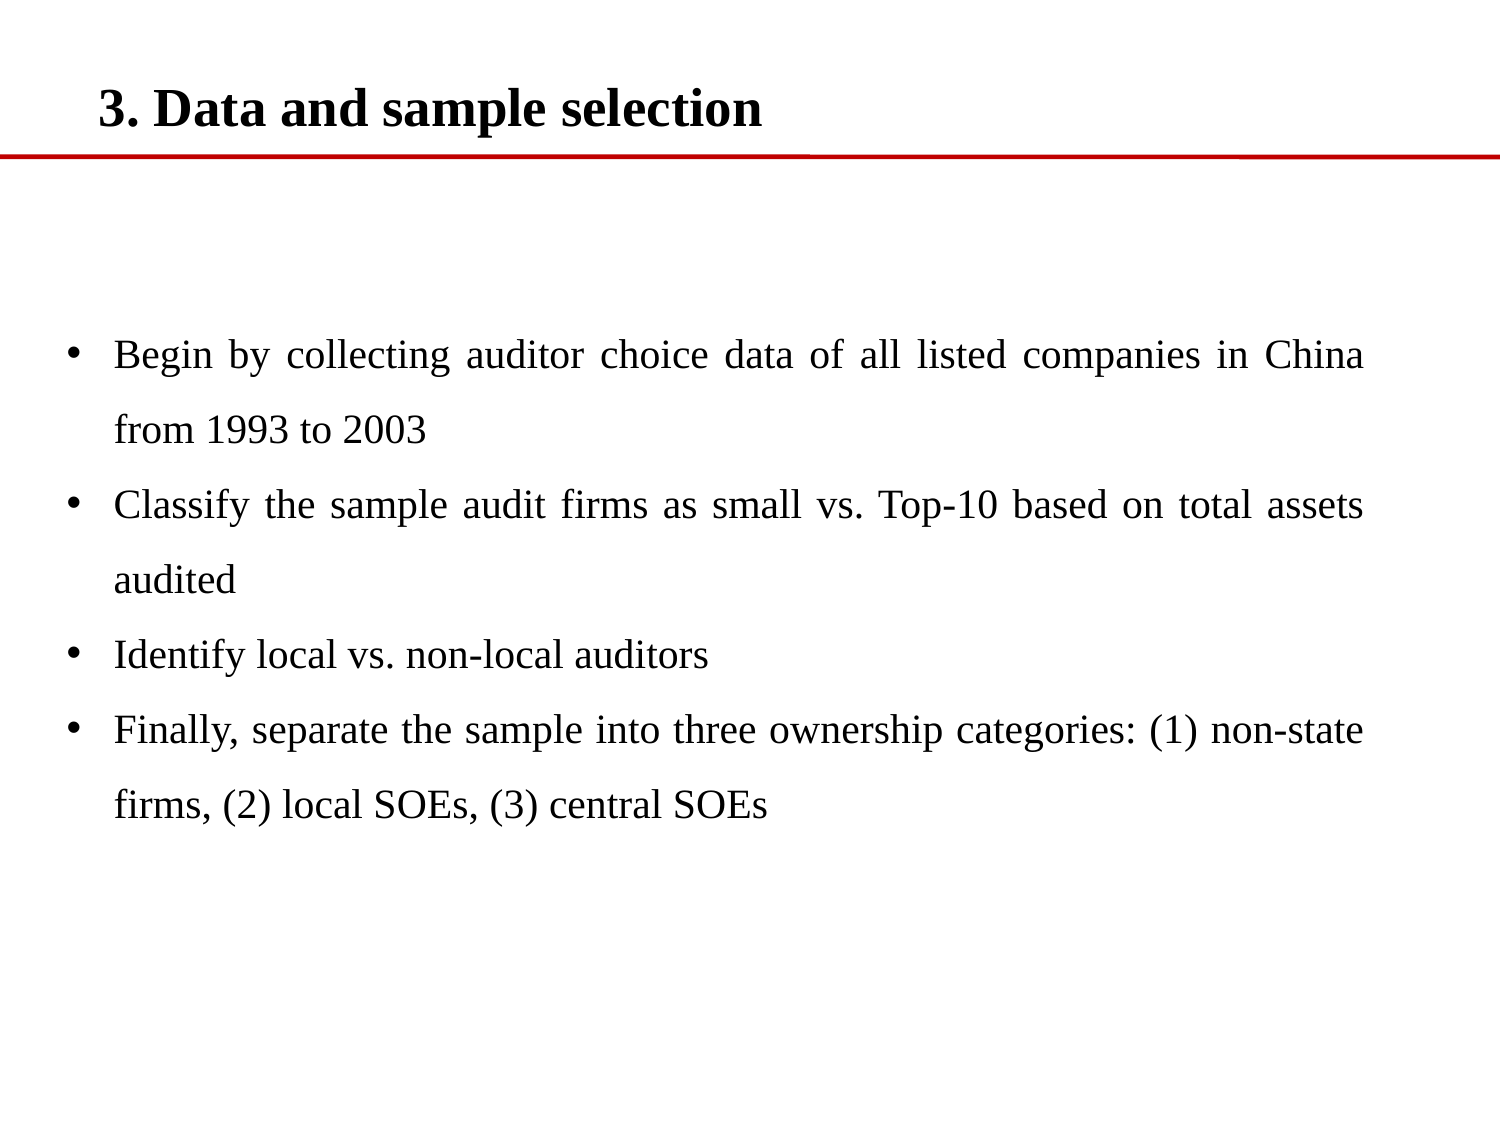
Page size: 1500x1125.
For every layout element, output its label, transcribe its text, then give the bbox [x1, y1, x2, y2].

text_box Begin by collecting auditor choice data of all listed companies in China from 1993 to 2003 Classify the sample audit firms as small vs. Top-10 based on total assets audited Identify local vs. non-local auditors Finally, separate the sample into three ownership categories: (1) non-state firms, (2) local SOEs, (3) central SOEs [51, 294, 1381, 835]
text_box 3. Data and sample selection [84, 63, 1158, 145]
